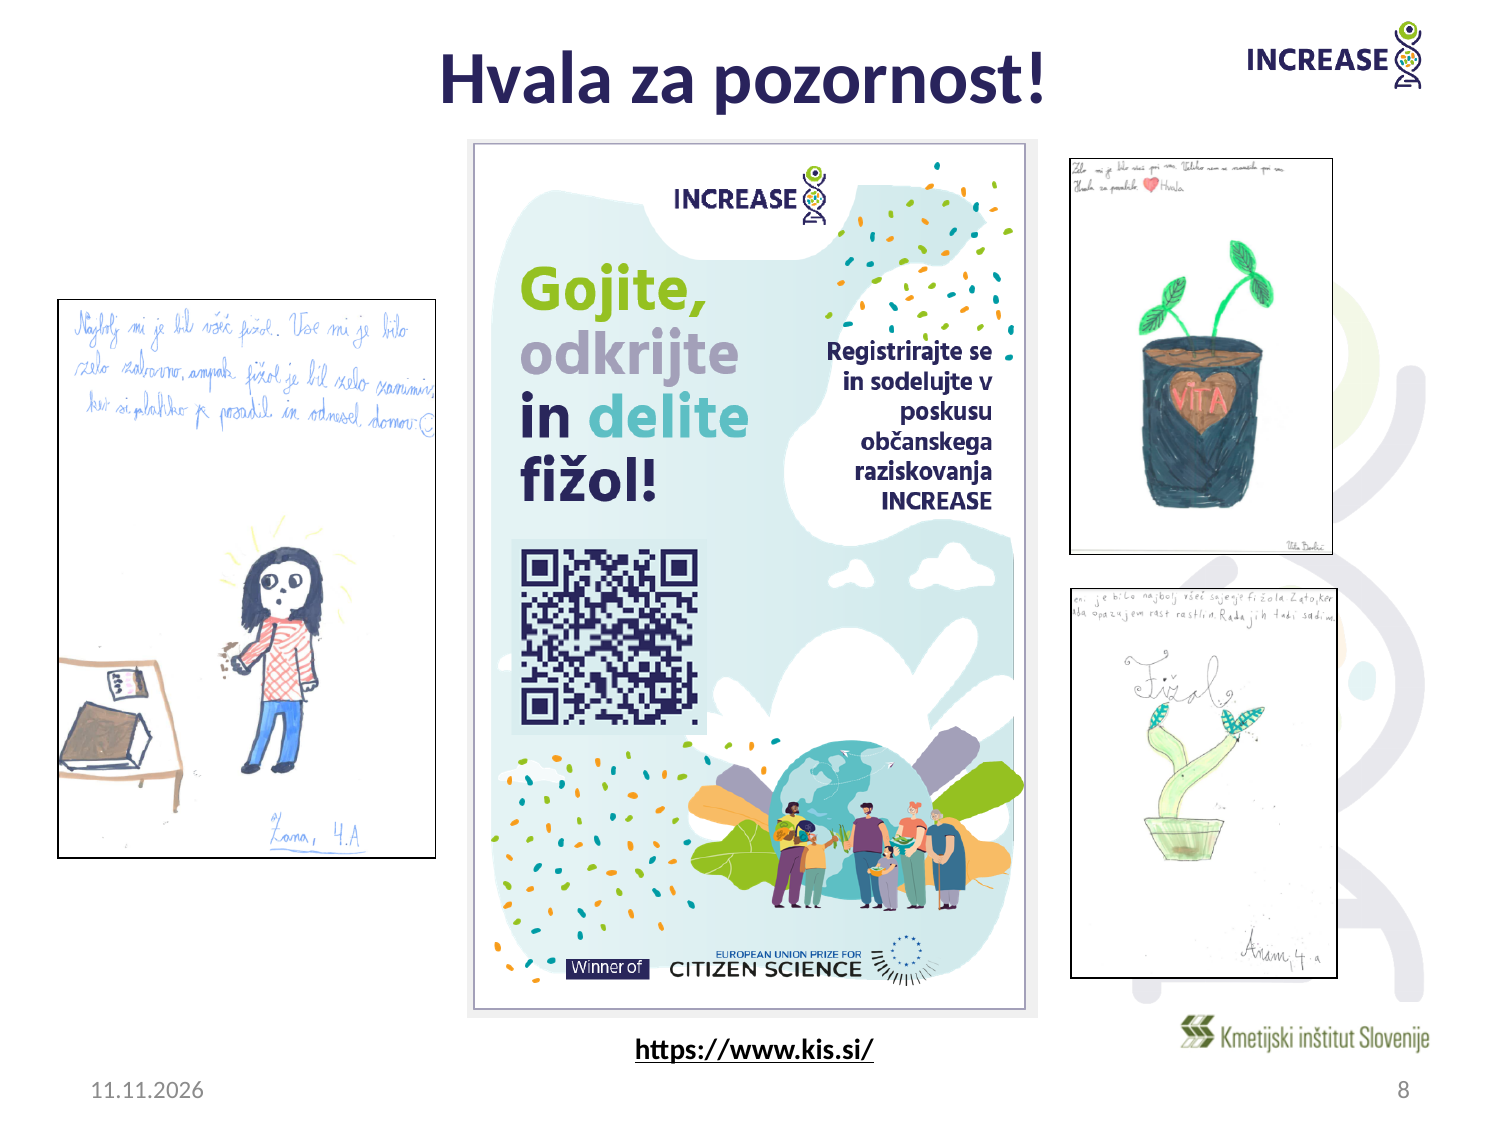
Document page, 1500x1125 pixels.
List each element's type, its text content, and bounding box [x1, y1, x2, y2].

slide_number 8 [1074, 1058, 1425, 1119]
picture [1071, 263, 1463, 1071]
text_box https://www.kis.si/ [620, 1025, 936, 1108]
picture [467, 139, 1039, 1019]
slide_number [75, 1058, 425, 1119]
picture [1070, 158, 1332, 554]
title Hvala za pozornost! [0, 12, 1494, 225]
picture [58, 299, 436, 858]
